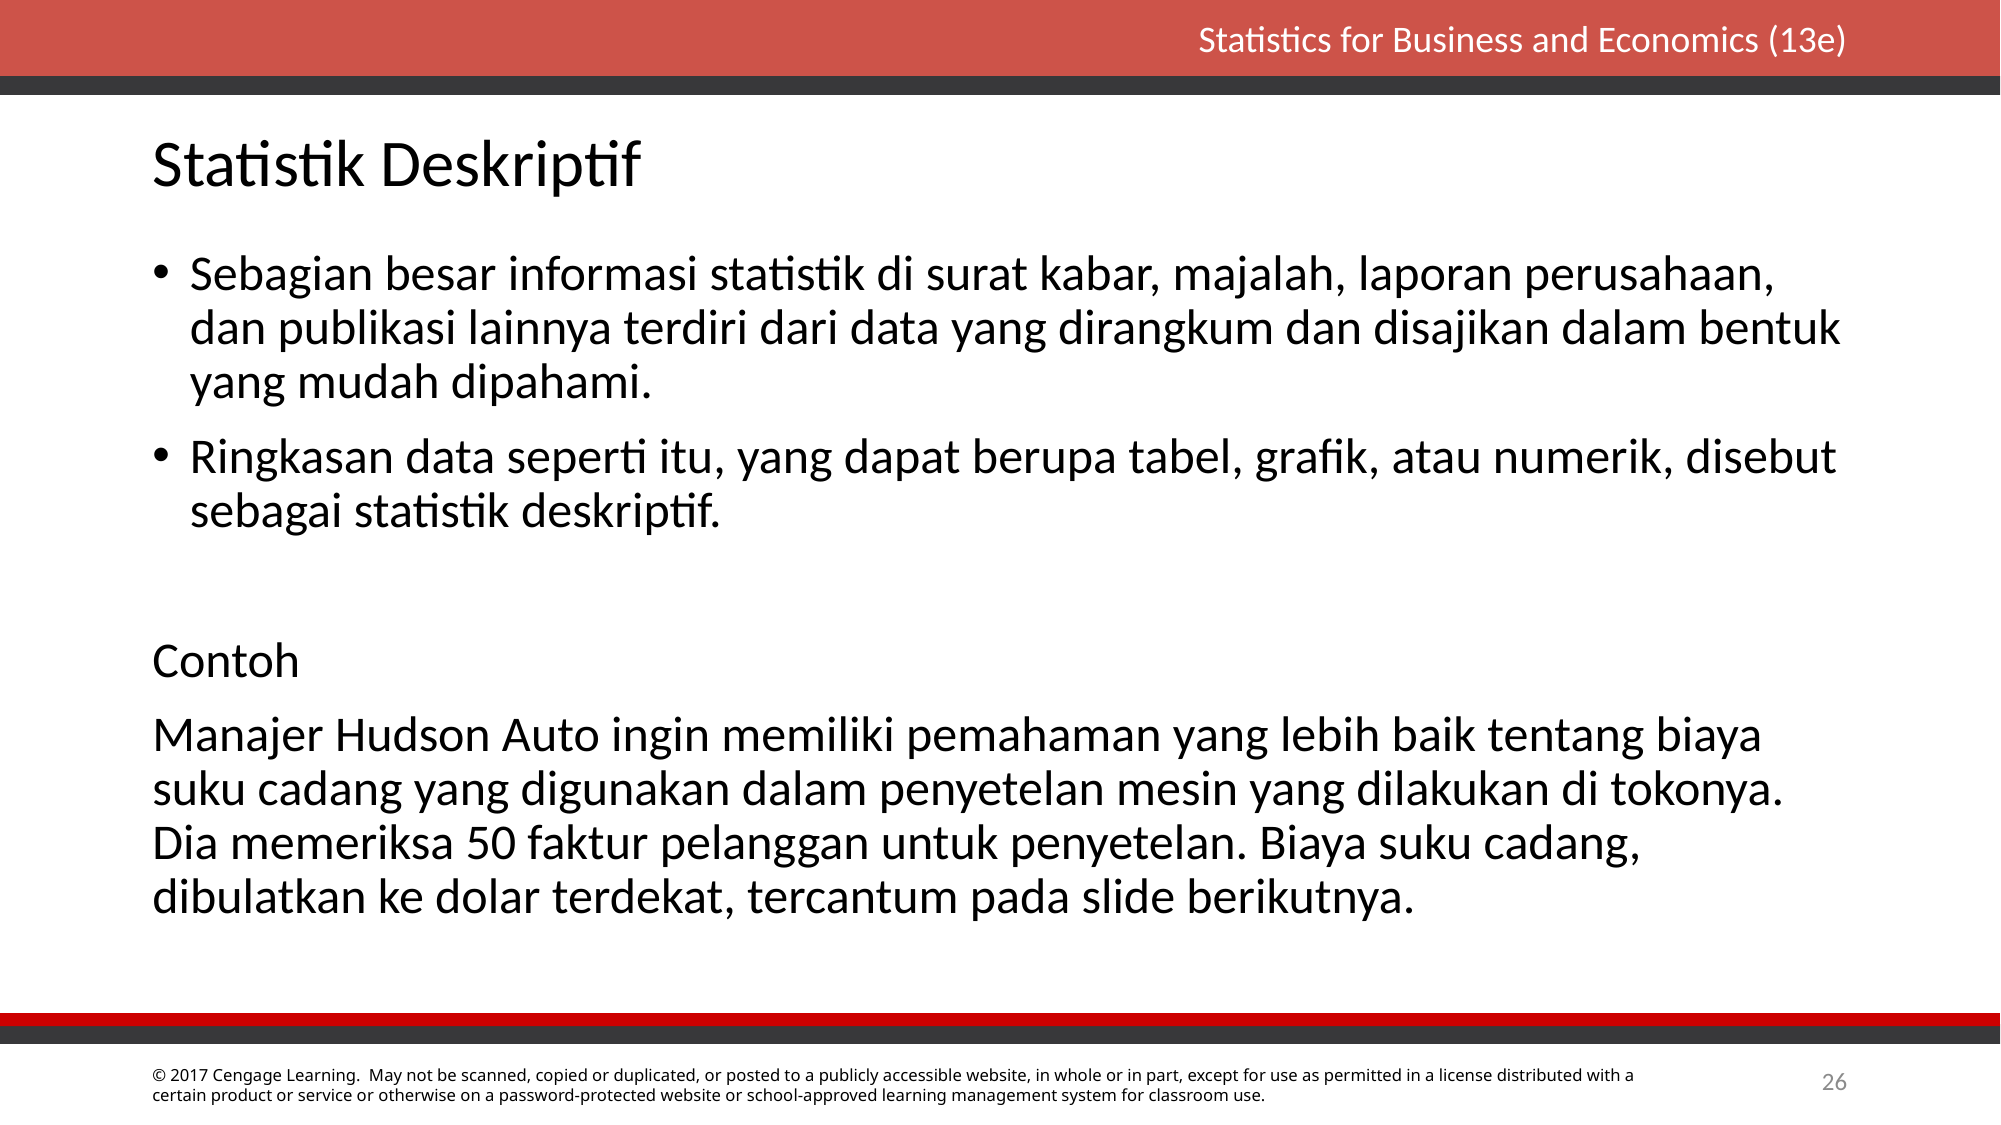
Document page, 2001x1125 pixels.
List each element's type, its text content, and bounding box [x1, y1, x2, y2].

list Sebagian besar informasi statistik di surat kabar, majalah, laporan perusahaan, dan publikasi lainnya terdiri dari data yang dirangkum dan disajikan dalam bentuk yang mudah dipahami. Ringkasan data seperti itu, yang dapat berupa tabel, grafik, atau numerik, disebut sebagai statistik deskriptif. Contoh Manajer Hudson Auto ingin memiliki pemahaman yang lebih baik tentang biaya suku cadang yang digunakan dalam penyetelan mesin yang dilakukan di tokonya. Dia memeriksa 50 faktur pelanggan untuk penyetelan. Biaya suku cadang, dibulatkan ke dolar terdekat, tercantum pada slide berikutnya. [137, 239, 1863, 990]
picture [0, 76, 2001, 95]
picture [0, 1024, 2001, 1044]
title Statistik Deskriptif [137, 104, 1863, 225]
slide_number 26 [1759, 1057, 1863, 1103]
